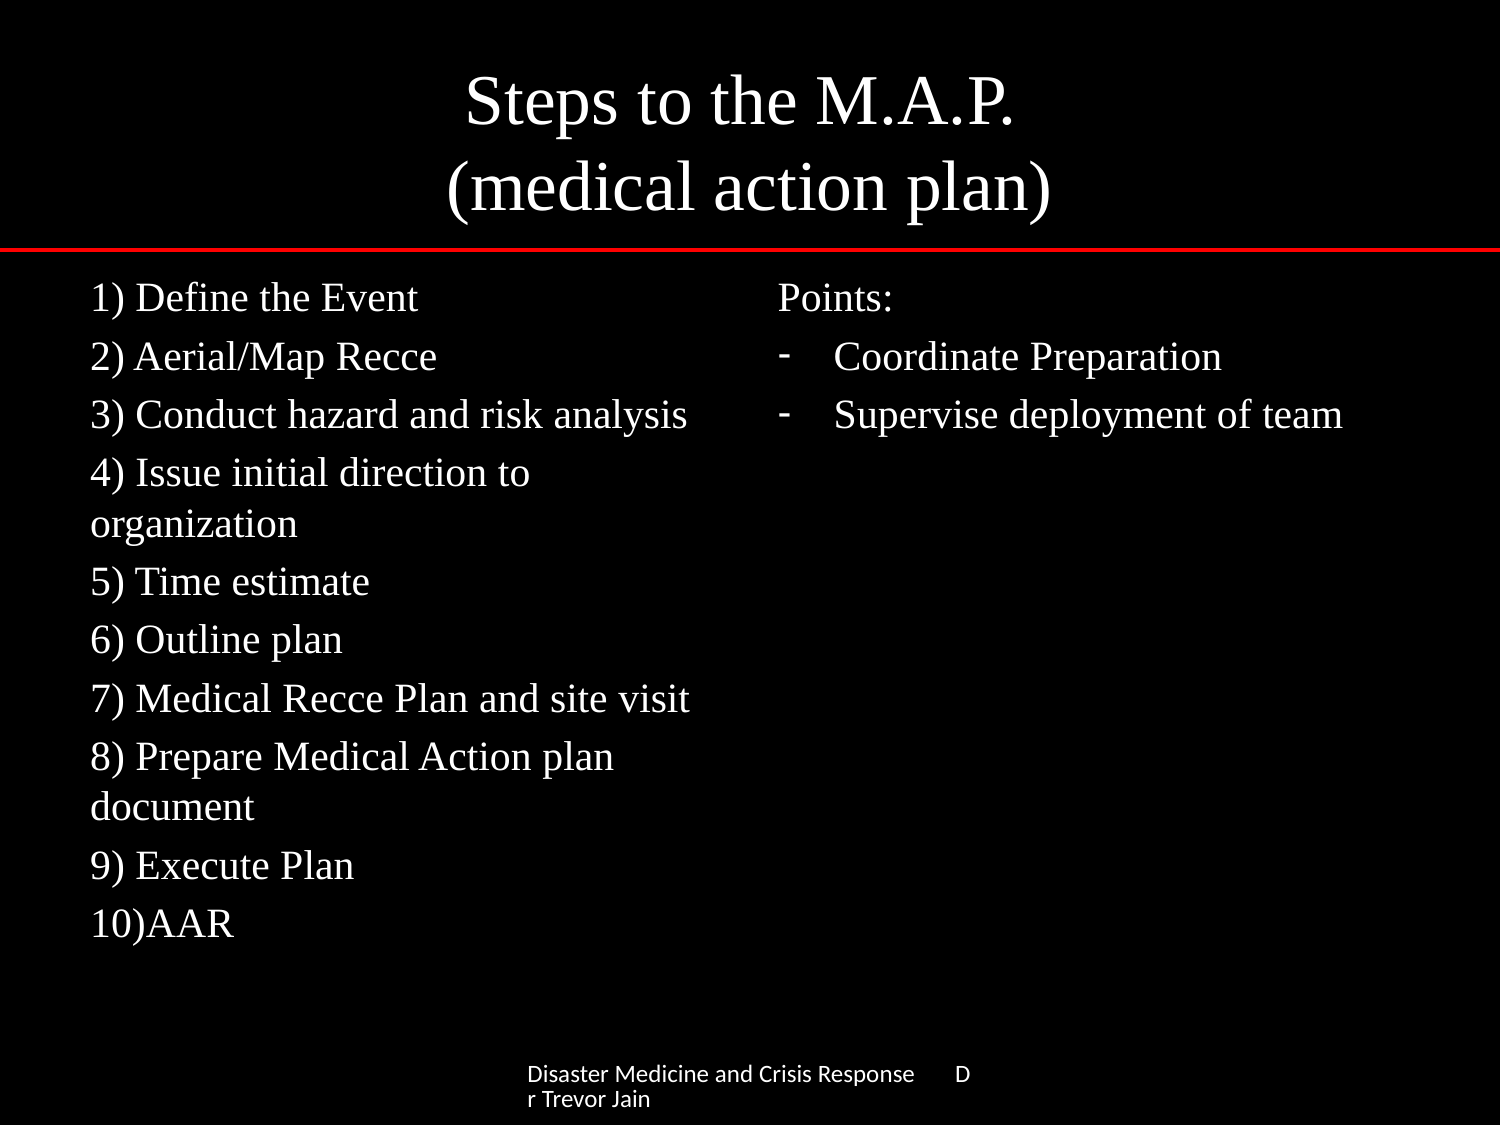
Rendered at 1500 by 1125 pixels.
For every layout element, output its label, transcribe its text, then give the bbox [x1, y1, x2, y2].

footer Disaster Medicine and Crisis Response Dr Trevor Jain [512, 1042, 988, 1103]
list 1) Define the Event 2) Aerial/Map Recce 3) Conduct hazard and risk analysis 4) Issue initial direction to organization 5) Time estimate 6) Outline plan 7) Medical Recce Plan and site visit 8) Prepare Medical Action plan document 9) Execute Plan 10)AAR [75, 262, 738, 1005]
title Steps to the M.A.P. (medical action plan) [75, 45, 1425, 233]
list Points: Coordinate Preparation Supervise deployment of team [762, 262, 1425, 1005]
